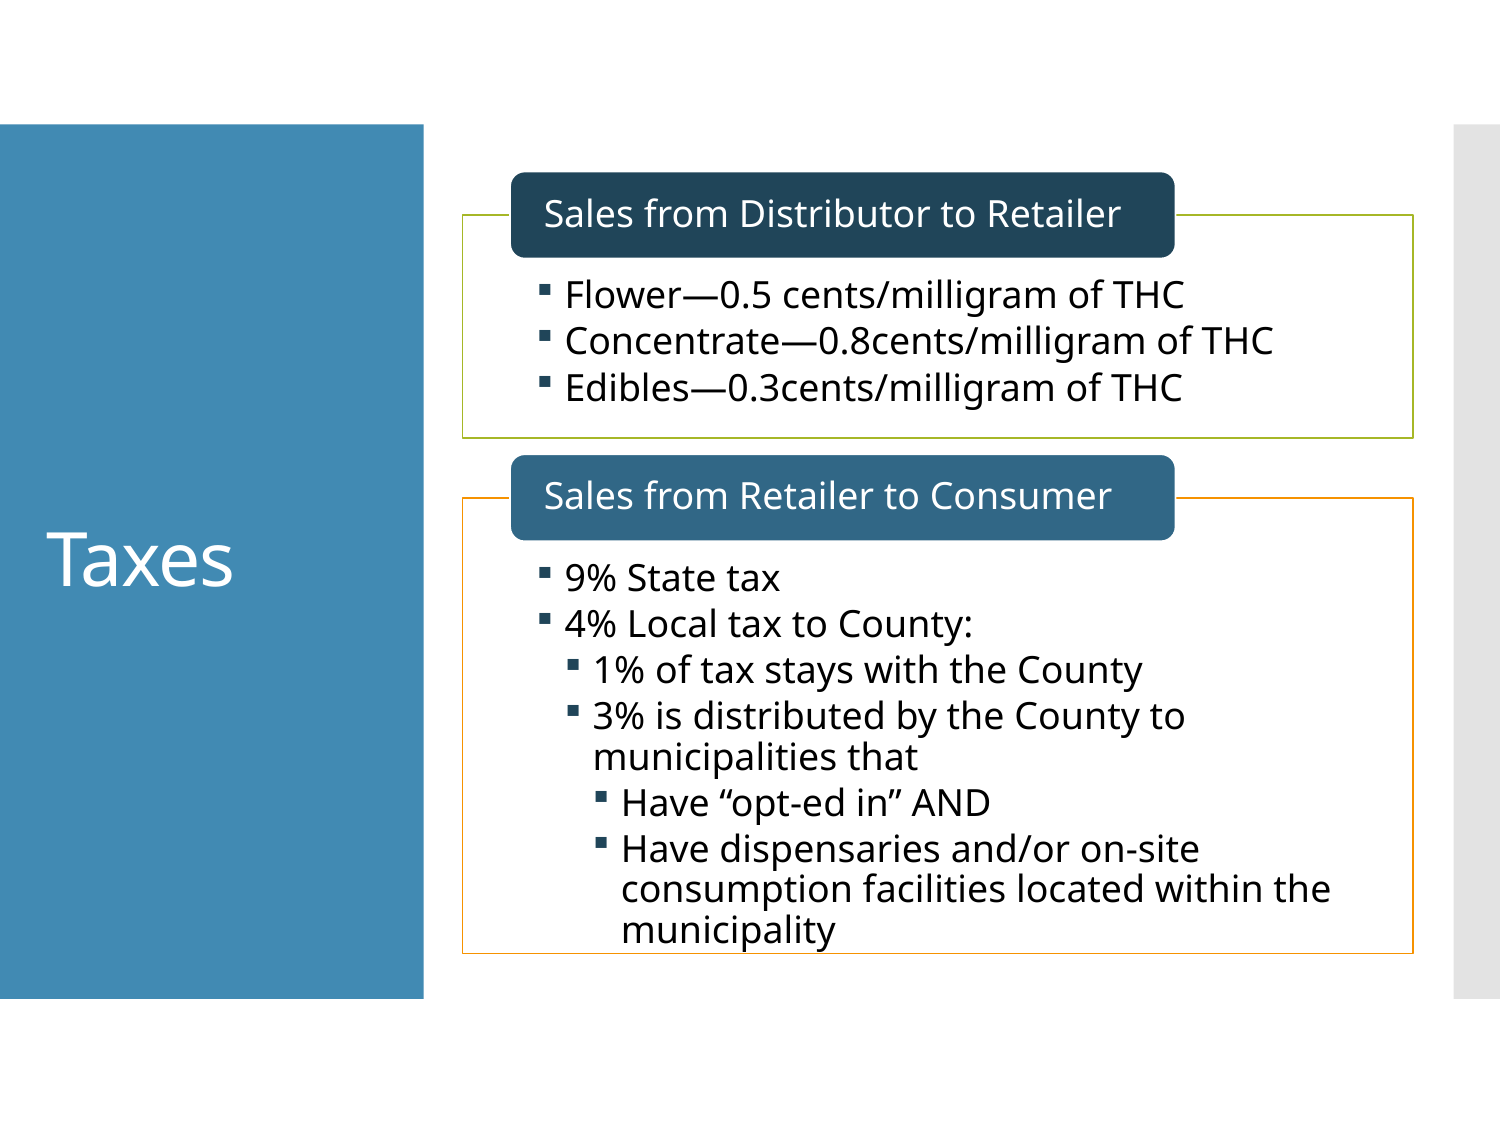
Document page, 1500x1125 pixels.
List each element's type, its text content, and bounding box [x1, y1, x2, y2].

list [462, 145, 1414, 980]
title Taxes [31, 184, 394, 940]
